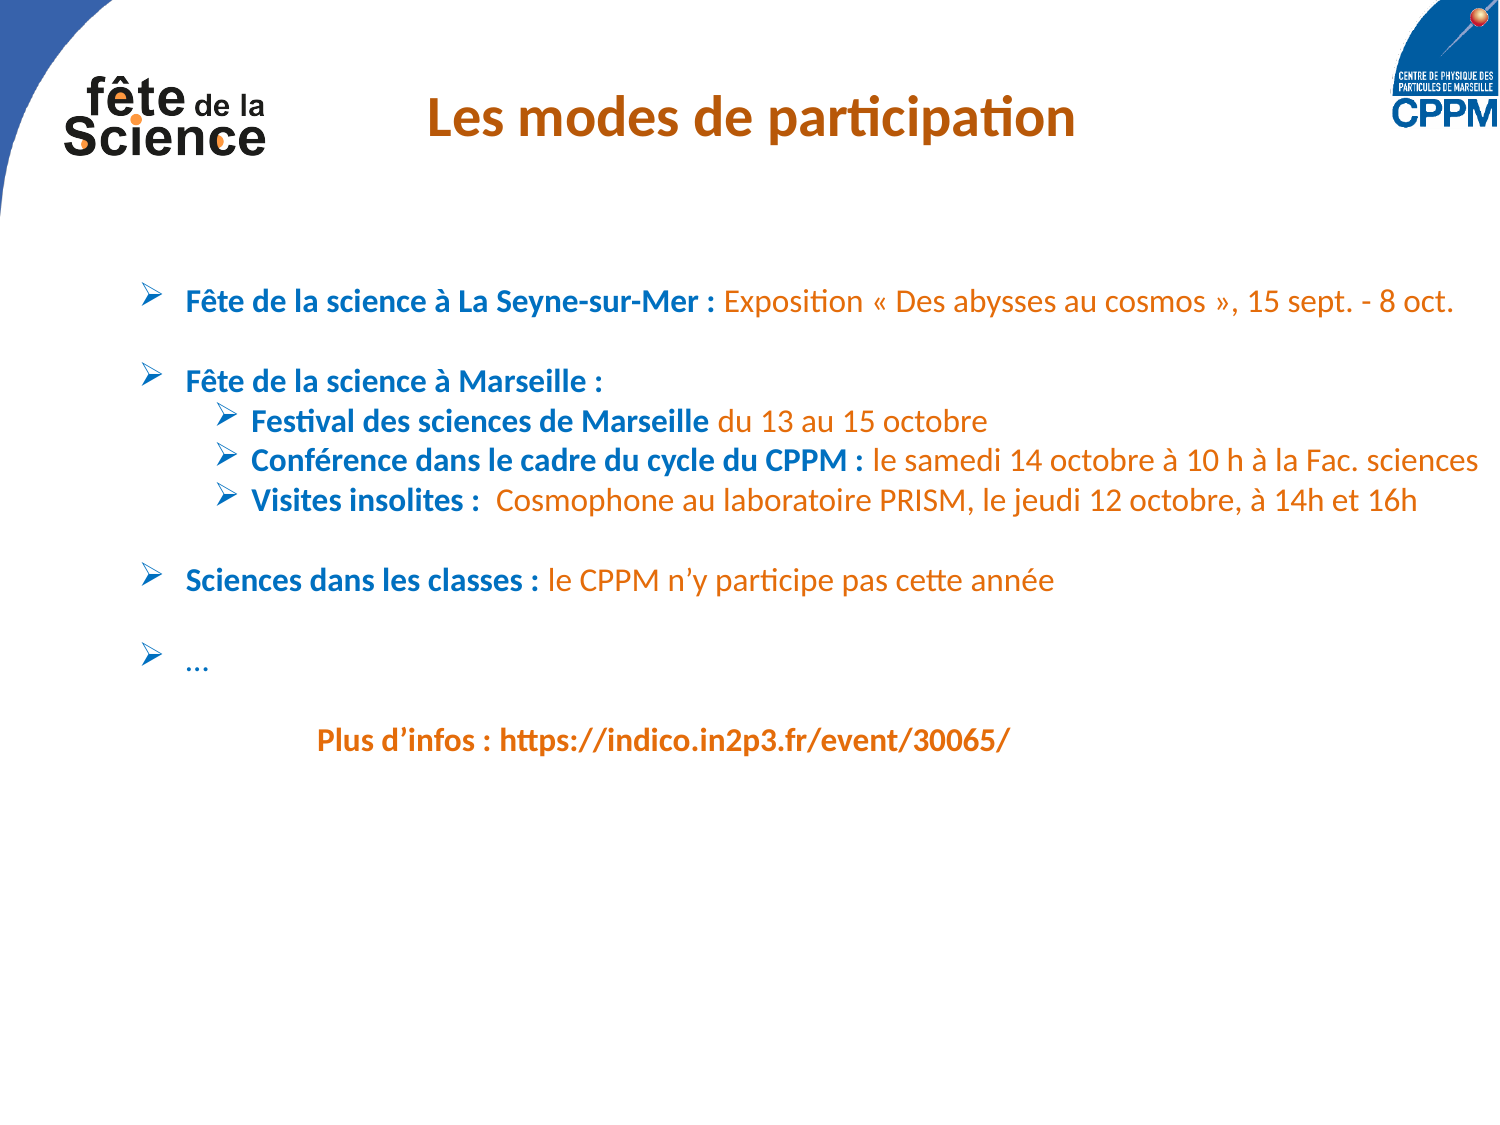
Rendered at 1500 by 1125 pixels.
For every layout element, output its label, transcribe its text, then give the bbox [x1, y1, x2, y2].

picture [0, 0, 266, 219]
text_box Fête de la science à La Seyne-sur-Mer : Exposition « Des abysses au cosmos », 15 sept. - 8 oct. Fête de la science à Marseille : Festival des sciences de Marseille du 13 au 15 octobre Conférence dans le cadre du cycle du CPPM : le samedi 14 octobre à 10 h à la Fac. sciences Visites insolites : Cosmophone au laboratoire PRISM, le jeudi 12 octobre, à 14h et 16h Sciences dans les classes : le CPPM n’y participe pas cette année … Plus d’infos : https://indico.in2p3.fr/event/30065/ [2, 231, 1500, 841]
picture [1364, 0, 1500, 90]
title Les modes de participation [2, 90, 1500, 206]
